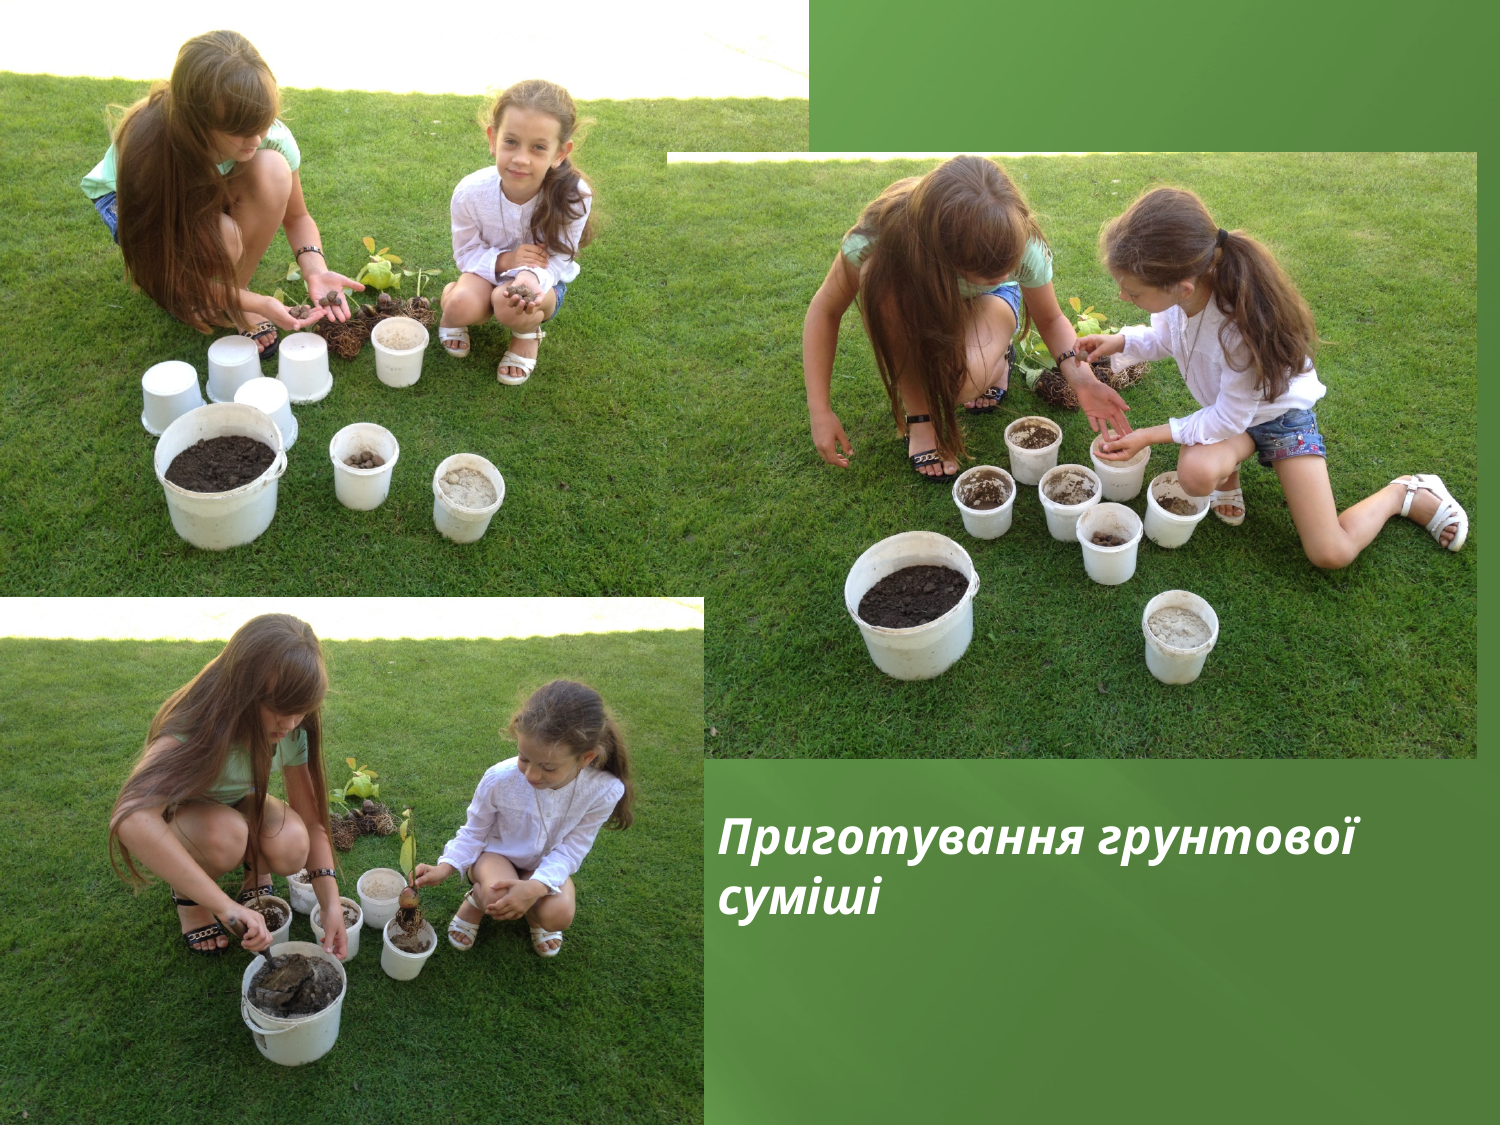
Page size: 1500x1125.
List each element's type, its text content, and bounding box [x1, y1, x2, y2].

picture [0, 0, 1477, 1125]
text_box Приготування грунтової суміші [746, 799, 1500, 932]
